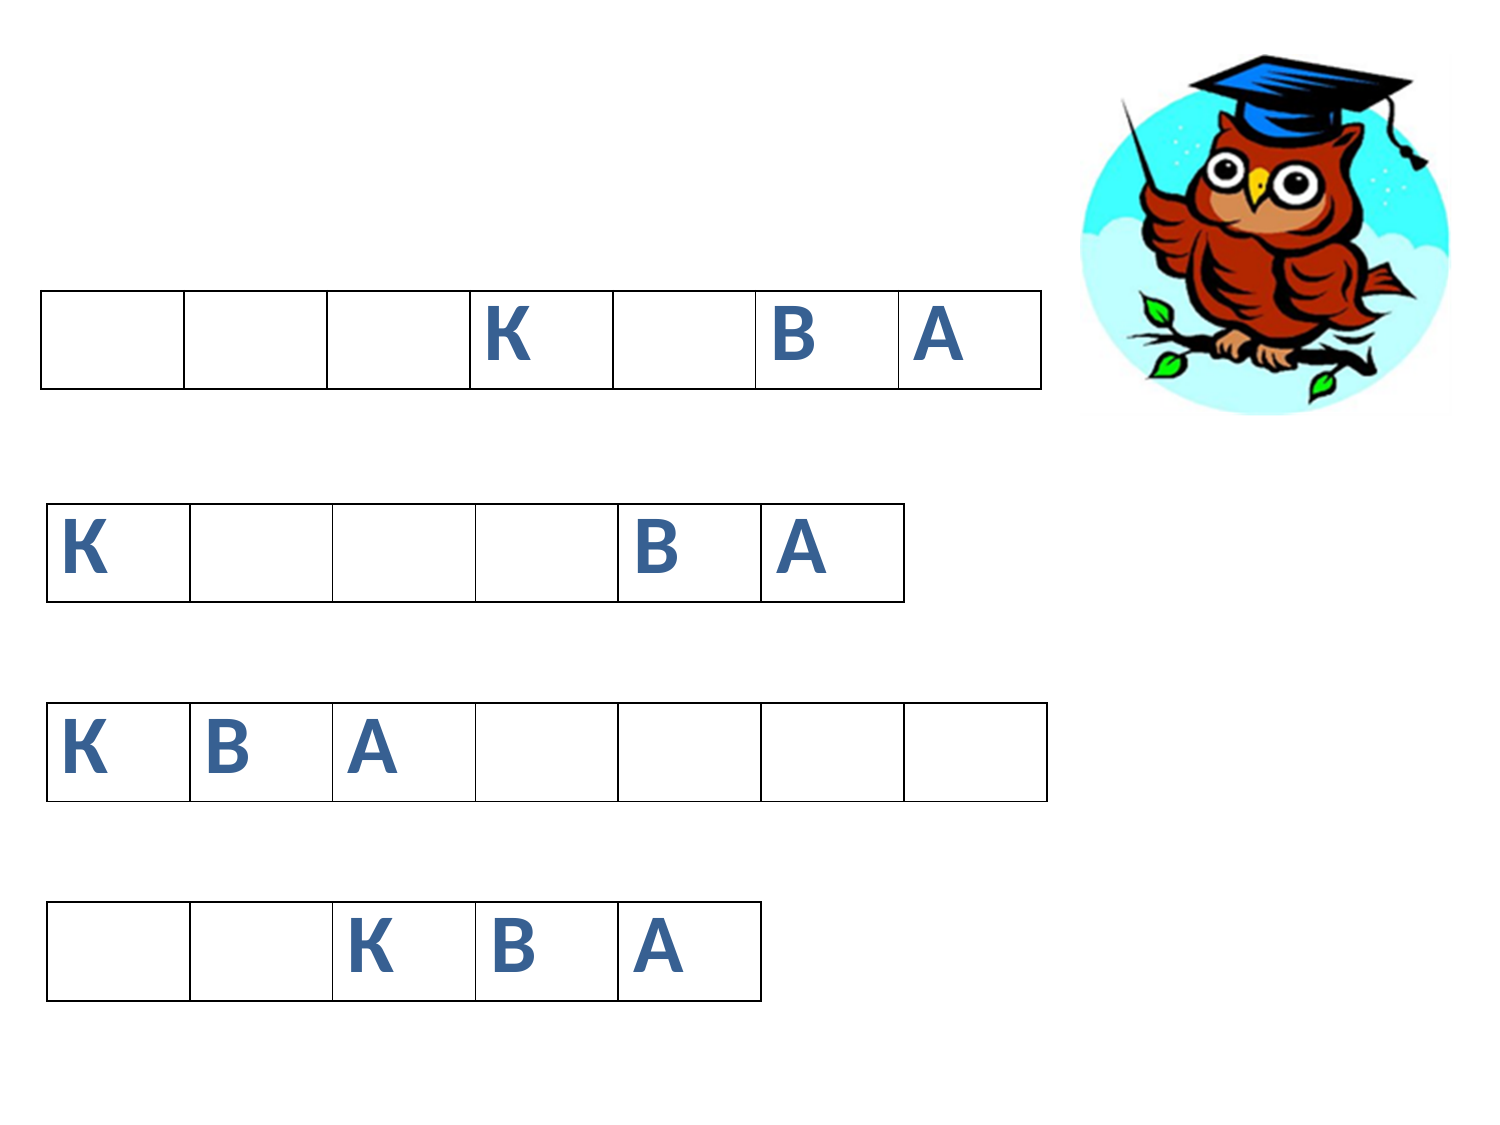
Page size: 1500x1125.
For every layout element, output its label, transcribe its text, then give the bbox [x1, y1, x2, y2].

table_header К [471, 292, 612, 388]
table_header К [333, 903, 475, 1000]
table_header К [48, 505, 189, 601]
table_header [328, 292, 469, 388]
table_header [185, 292, 326, 388]
table_header А [619, 903, 760, 1000]
table_header В [756, 292, 898, 388]
table_header А [333, 704, 475, 801]
table_header К [48, 704, 189, 801]
table_header [905, 704, 1046, 801]
table_header [48, 903, 189, 1000]
table_header [476, 704, 617, 801]
table_header [476, 505, 617, 601]
table_header [762, 704, 903, 801]
table_header В [476, 903, 617, 1000]
table_header [191, 505, 332, 601]
table_header [191, 903, 332, 1000]
table_header [333, 505, 475, 601]
picture [1080, 54, 1454, 417]
table_header А [899, 292, 1040, 388]
table_header В [619, 505, 760, 601]
table_header В [191, 704, 332, 801]
table_header А [762, 505, 903, 601]
table_header [619, 704, 760, 801]
table_header [614, 292, 755, 388]
table_header [42, 292, 183, 388]
